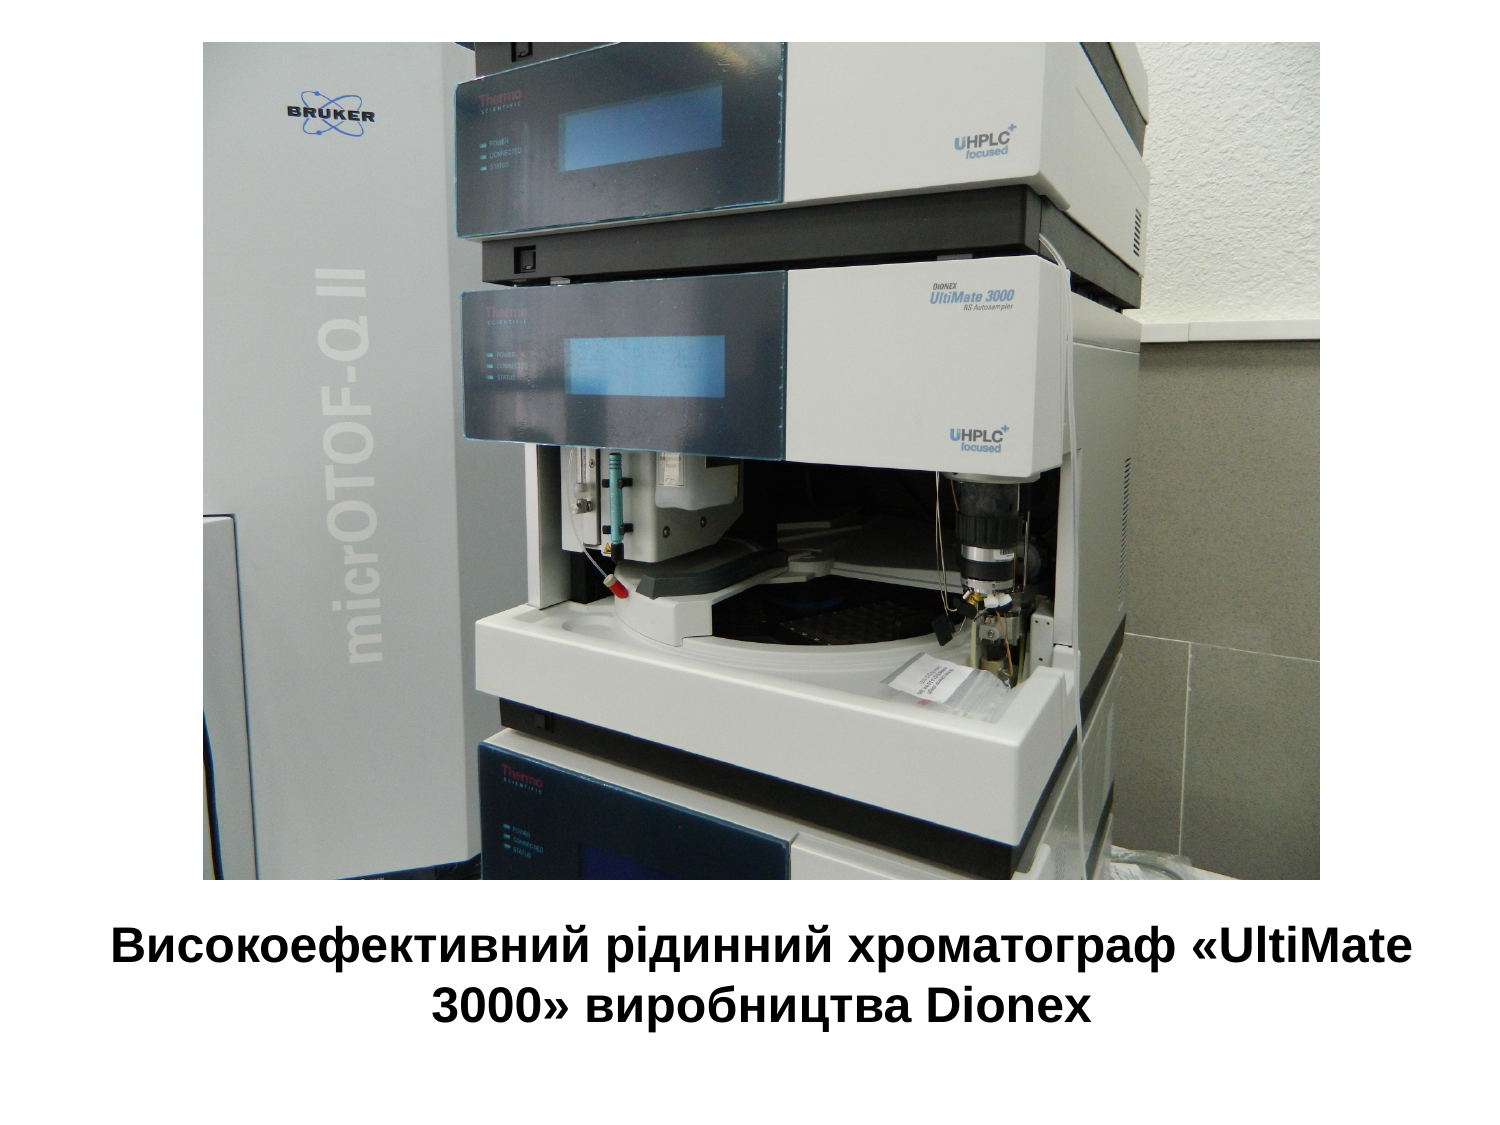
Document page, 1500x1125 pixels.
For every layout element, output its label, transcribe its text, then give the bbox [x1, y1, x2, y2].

picture [203, 42, 1321, 881]
text_box Високоефективний рідинний хроматограф «UltiMate 3000» виробництва Dionex [64, 905, 1459, 1040]
